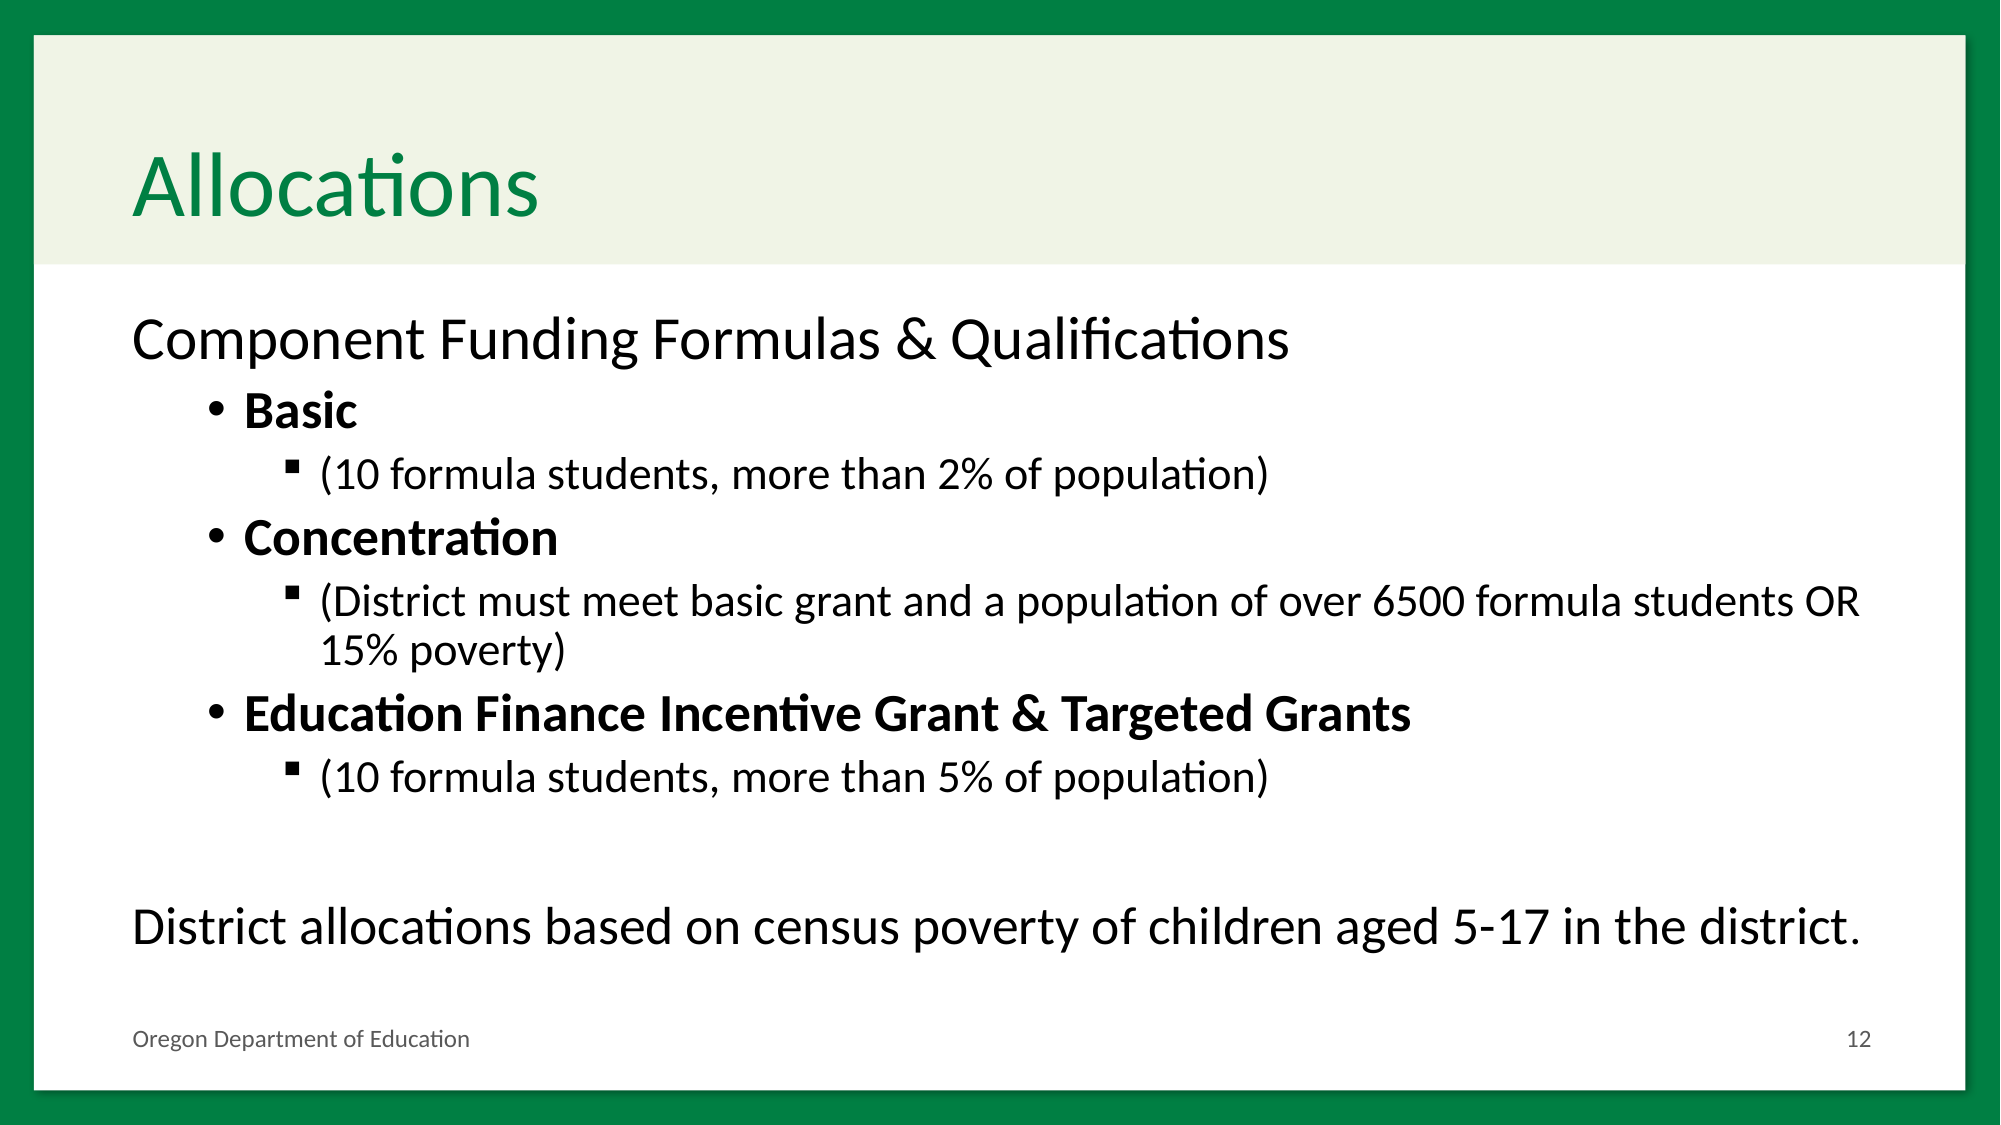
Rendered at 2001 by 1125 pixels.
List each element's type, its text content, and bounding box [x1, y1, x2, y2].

title Allocations [117, 75, 1887, 244]
footer Oregon Department of Education [117, 1007, 588, 1068]
slide_number 12 [1412, 1007, 1887, 1068]
list Component Funding Formulas & Qualifications Basic (10 formula students, more than 2% of population) Concentration (District must meet basic grant and a population of over 6500 formula students OR 15% poverty) Education Finance Incentive Grant & Targeted Grants (10 formula students, more than 5% of population) District allocations based on census poverty of children aged 5-17 in the district. [117, 299, 1887, 974]
